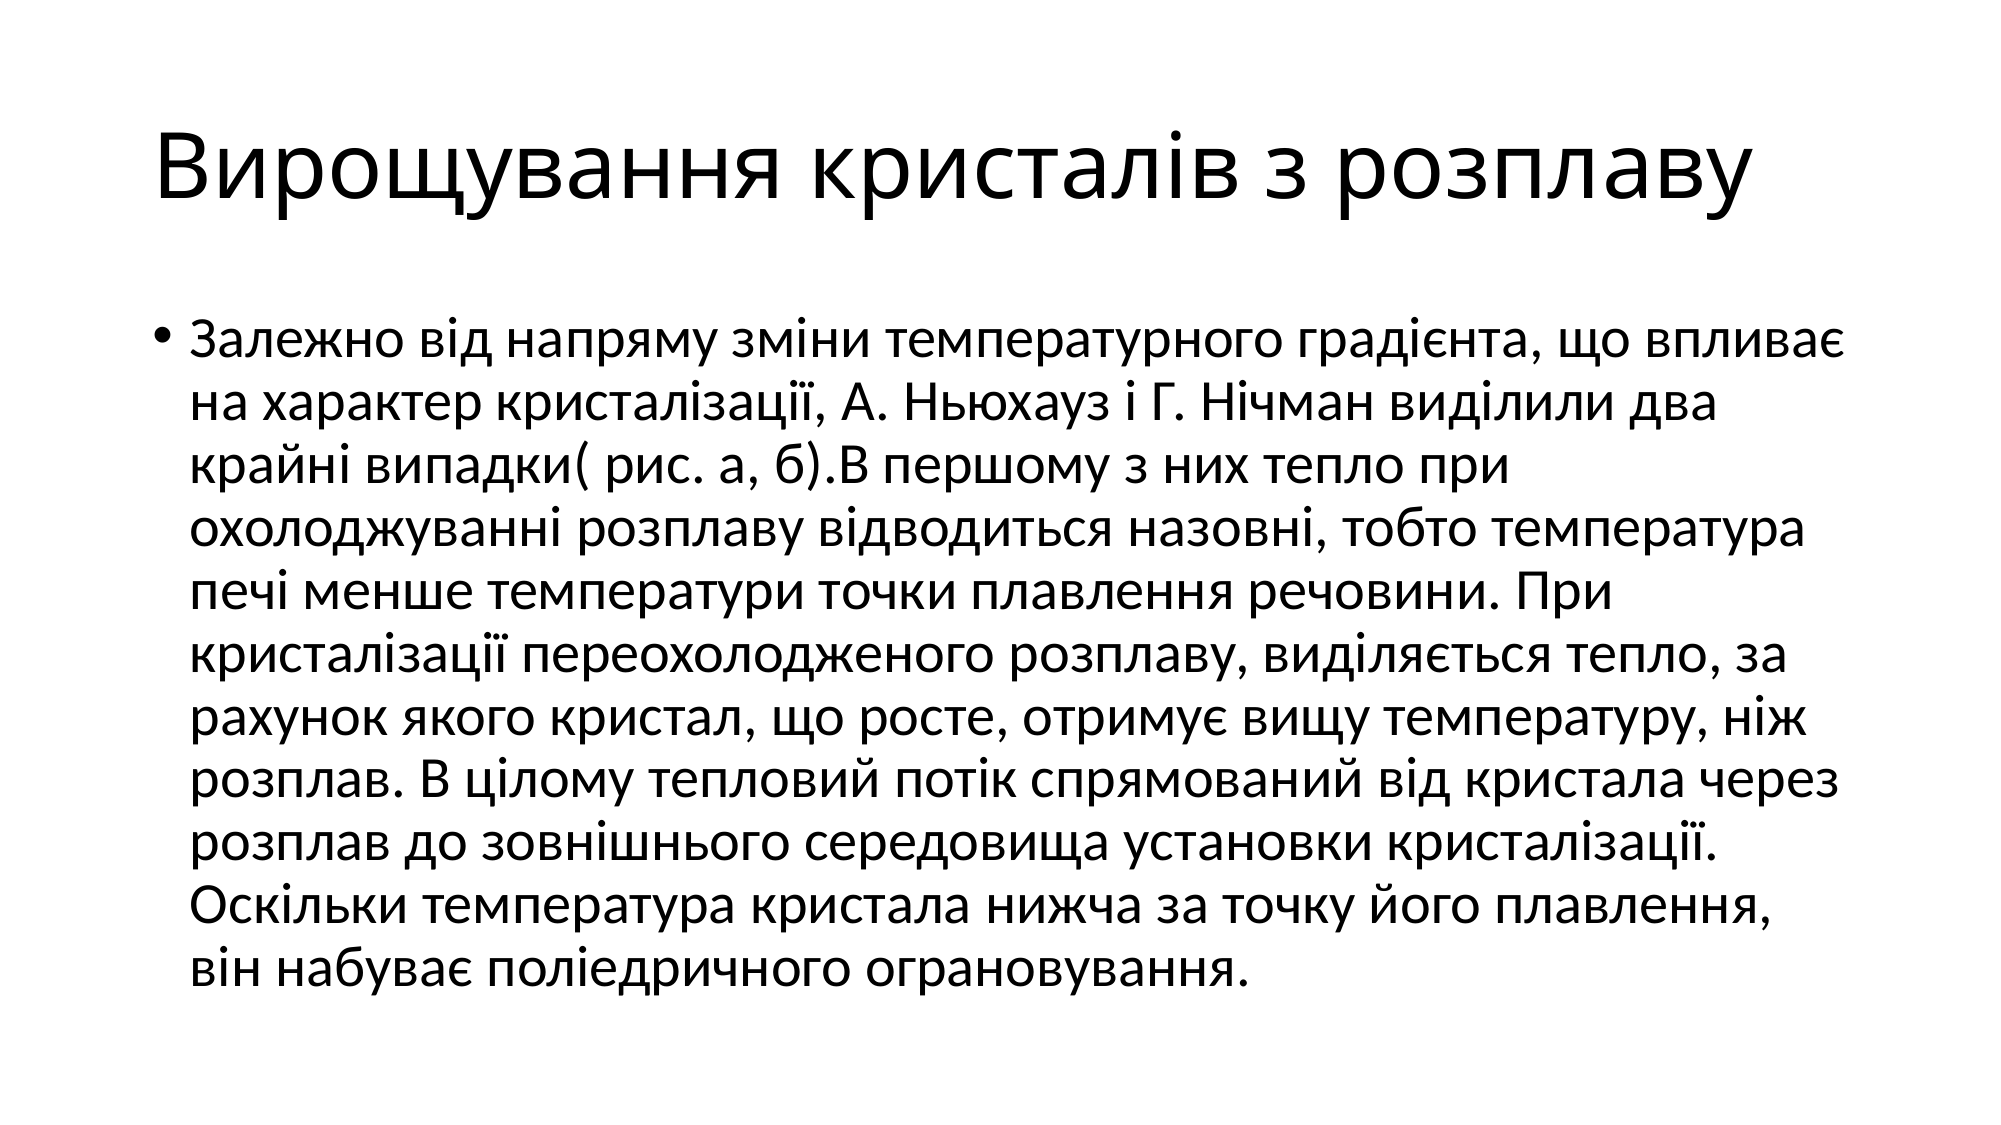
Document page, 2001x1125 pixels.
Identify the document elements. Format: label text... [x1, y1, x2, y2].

list Залежно від напряму зміни температурного градієнта, що впливає на характер кристалізації, А. Ньюхауз і Г. Нічман виділили два крайні випадки( рис. а, б).В першому з них тепло при охолоджуванні розплаву відводиться назовні, тобто температура печі менше температури точки плавлення речовини. При кристалізації переохолодженого розплаву, виділяється тепло, за рахунок якого кристал, що росте, отримує вищу температуру, ніж розплав. В цілому тепловий потік спрямований від кристала через розплав до зовнішнього середовища установки кристалізації. Оскільки температура кристала нижча за точку його плавлення, він набуває поліедричного ограновування. [137, 299, 1863, 1014]
title Вирощування кристалів з розплаву [137, 59, 1863, 278]
